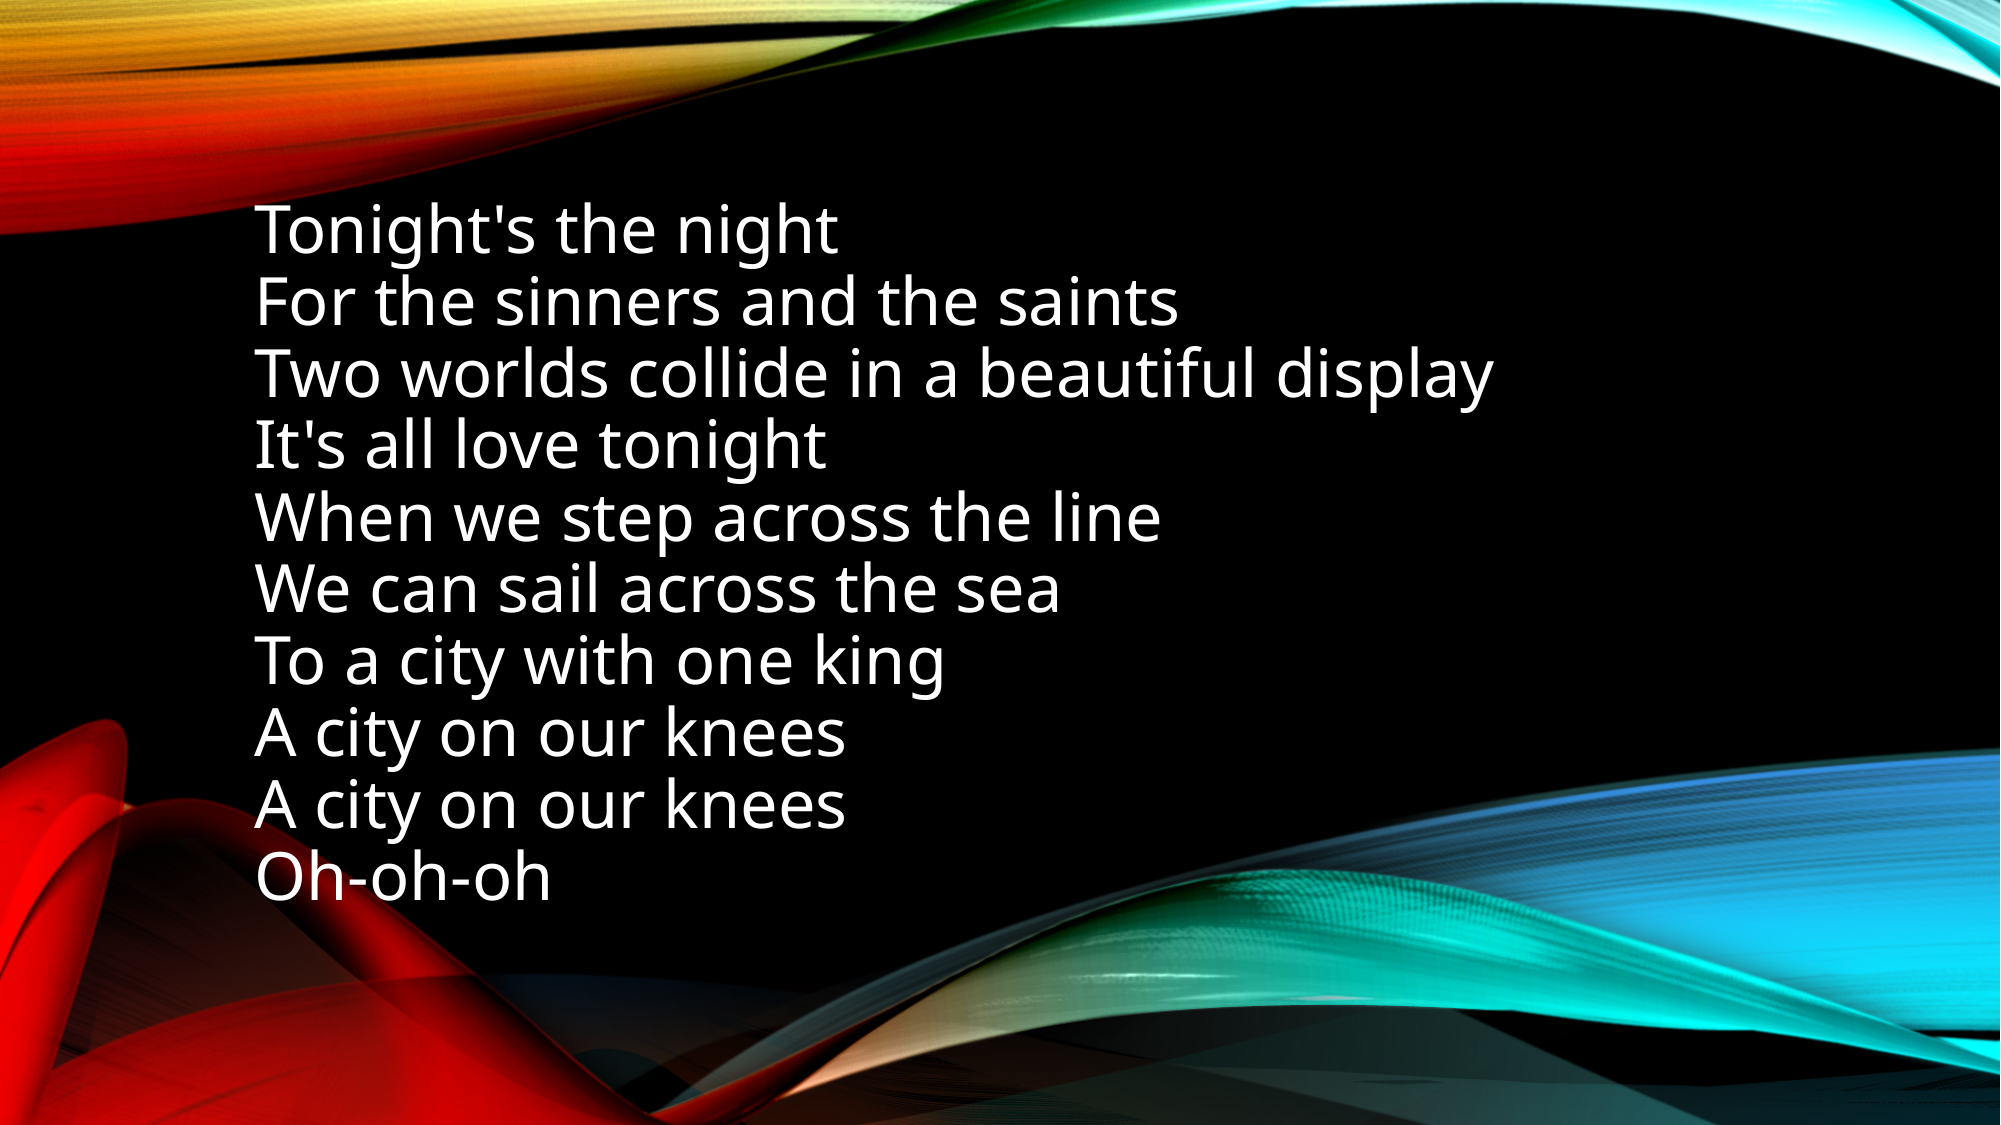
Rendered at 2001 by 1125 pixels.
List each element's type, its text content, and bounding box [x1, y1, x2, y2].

picture [0, 0, 2000, 237]
picture [0, 717, 2000, 1125]
subtitle Tonight's the night For the sinners and the saints Two worlds collide in a beautiful display It's all love tonight When we step across the line We can sail across the sea To a city with one king A city on our knees A city on our knees Oh-oh-oh [239, 188, 1790, 842]
